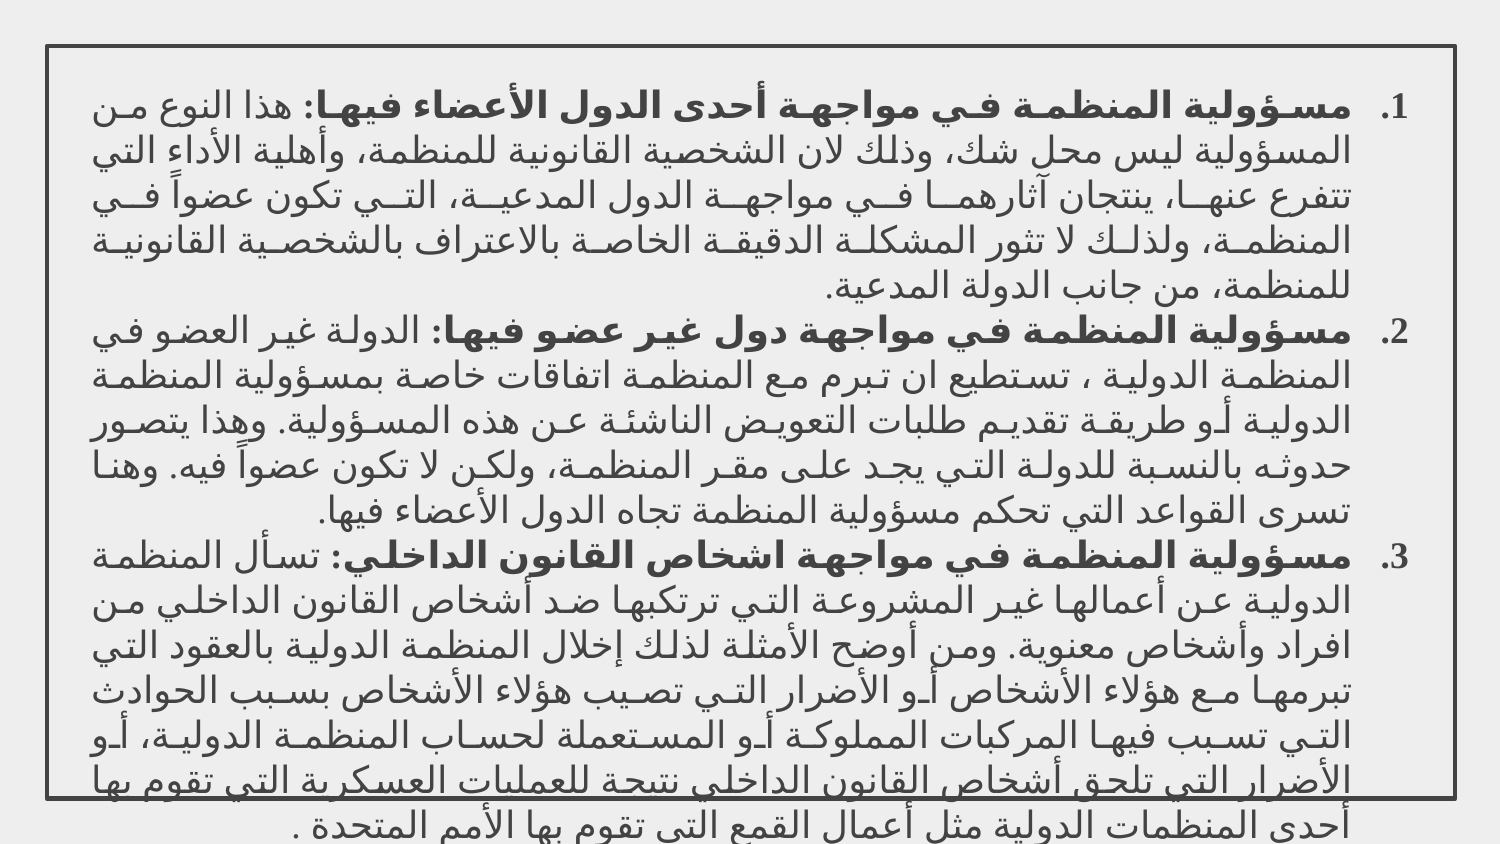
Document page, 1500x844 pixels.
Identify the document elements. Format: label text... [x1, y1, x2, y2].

list مسؤولية المنظمة في مواجهة أحدى الدول الأعضاء فيها: هذا النوع من المسؤولية ليس محل شك، وذلك لان الشخصية القانونية للمنظمة، وأهلية الأداء التي تتفرع عنها، ينتجان آثارهما في مواجهة الدول المدعية، التي تكون عضواً في المنظمة، ولذلك لا تثور المشكلة الدقيقة الخاصة بالاعتراف بالشخصية القانونية للمنظمة، من جانب الدولة المدعية. مسؤولية المنظمة في مواجهة دول غير عضو فيها: الدولة غير العضو في المنظمة الدولية ، تستطيع ان تبرم مع المنظمة اتفاقات خاصة بمسؤولية المنظمة الدولية أو طريقة تقديم طلبات التعويض الناشئة عن هذه المسؤولية. وهذا يتصور حدوثه بالنسبة للدولة التي يجد على مقر المنظمة، ولكن لا تكون عضواً فيه. وهنا تسرى القواعد التي تحكم مسؤولية المنظمة تجاه الدول الأعضاء فيها. مسؤولية المنظمة في مواجهة اشخاص القانون الداخلي: تسأل المنظمة الدولية عن أعمالها غير المشروعة التي ترتكبها ضد أشخاص القانون الداخلي من افراد وأشخاص معنوية. ومن أوضح الأمثلة لذلك إخلال المنظمة الدولية بالعقود التي تبرمها مع هؤلاء الأشخاص أو الأضرار التي تصيب هؤلاء الأشخاص بسبب الحوادث التي تسبب فيها المركبات المملوكة أو المستعملة لحساب المنظمة الدولية، أو الأضرار التي تلحق أشخاص القانون الداخلي نتيجة للعمليات العسكرية التي تقوم بها أحدى المنظمات الدولية مثل أعمال القمع التي تقوم بها الأمم المتحدة . [76, 65, 1424, 782]
